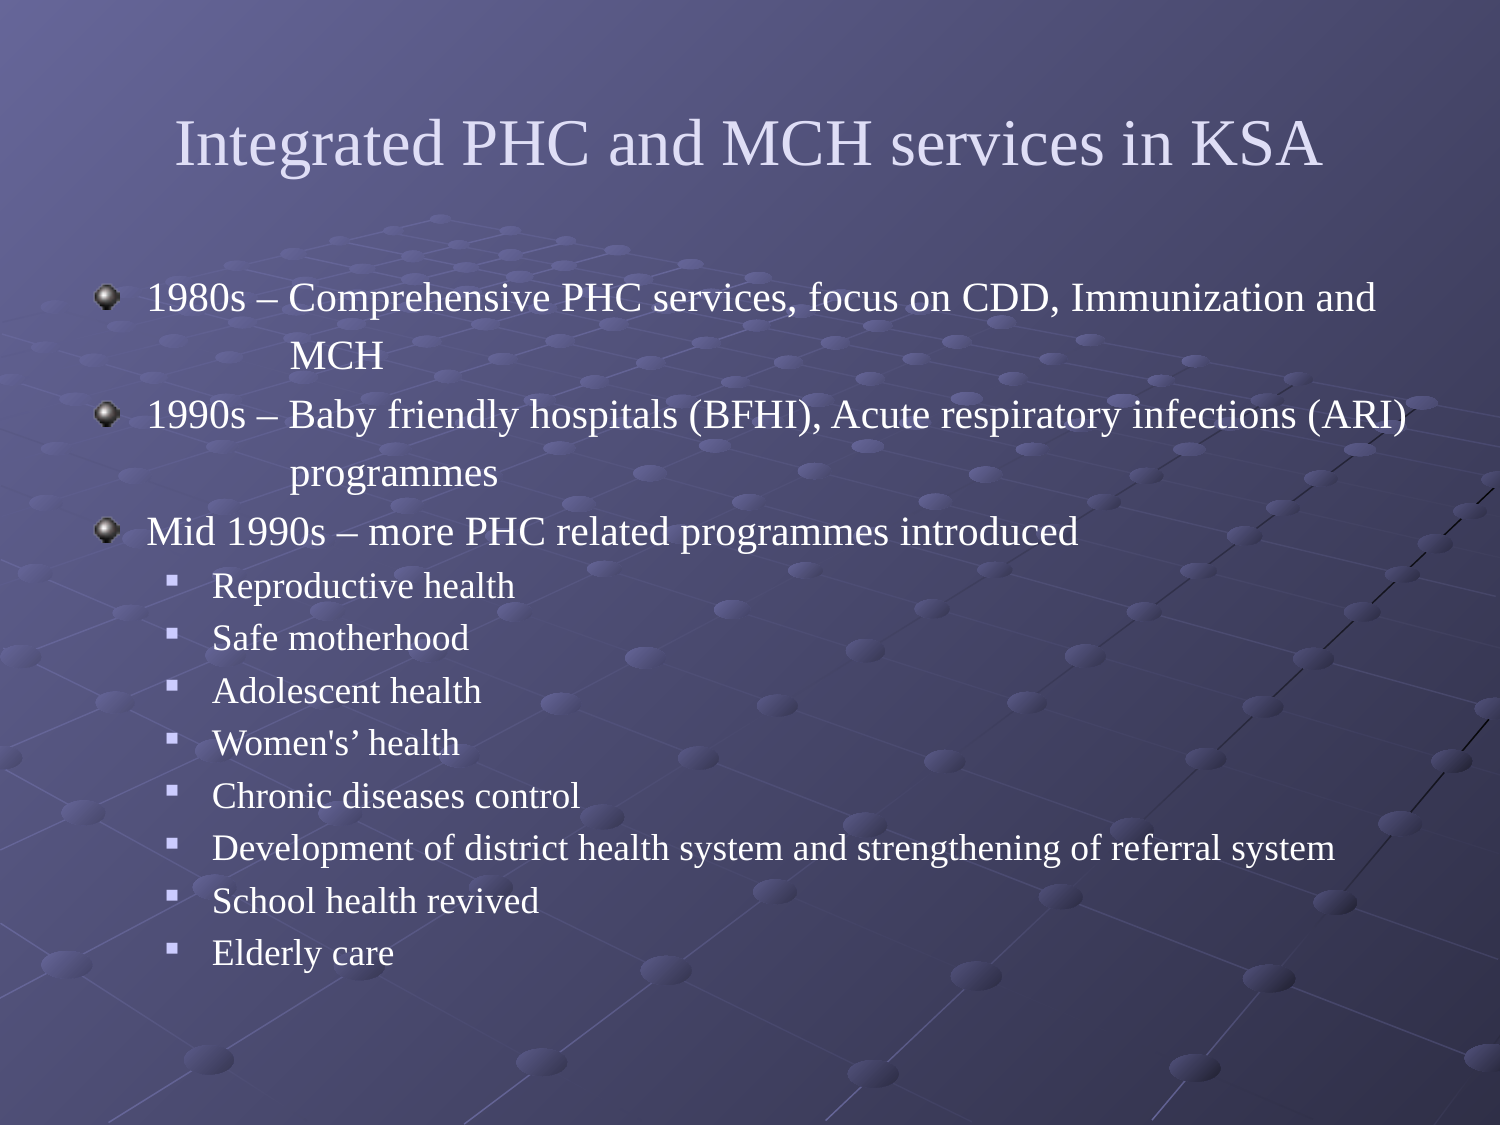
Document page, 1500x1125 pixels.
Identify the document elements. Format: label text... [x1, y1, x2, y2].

picture [90, 397, 120, 427]
picture [90, 513, 120, 543]
title Integrated PHC and MCH services in KSA [74, 44, 1426, 233]
list 1980s – Comprehensive PHC services, focus on CDD, Immunization and MCH 1990s – Baby friendly hospitals (BFHI), Acute respiratory infections (ARI) programmes Mid 1990s – more PHC related programmes introduced Reproductive health Safe motherhood Adolescent health Women's’ health Chronic diseases control Development of district health system and strengthening of referral system School health revived Elderly care [74, 262, 1426, 1076]
picture [90, 280, 120, 310]
